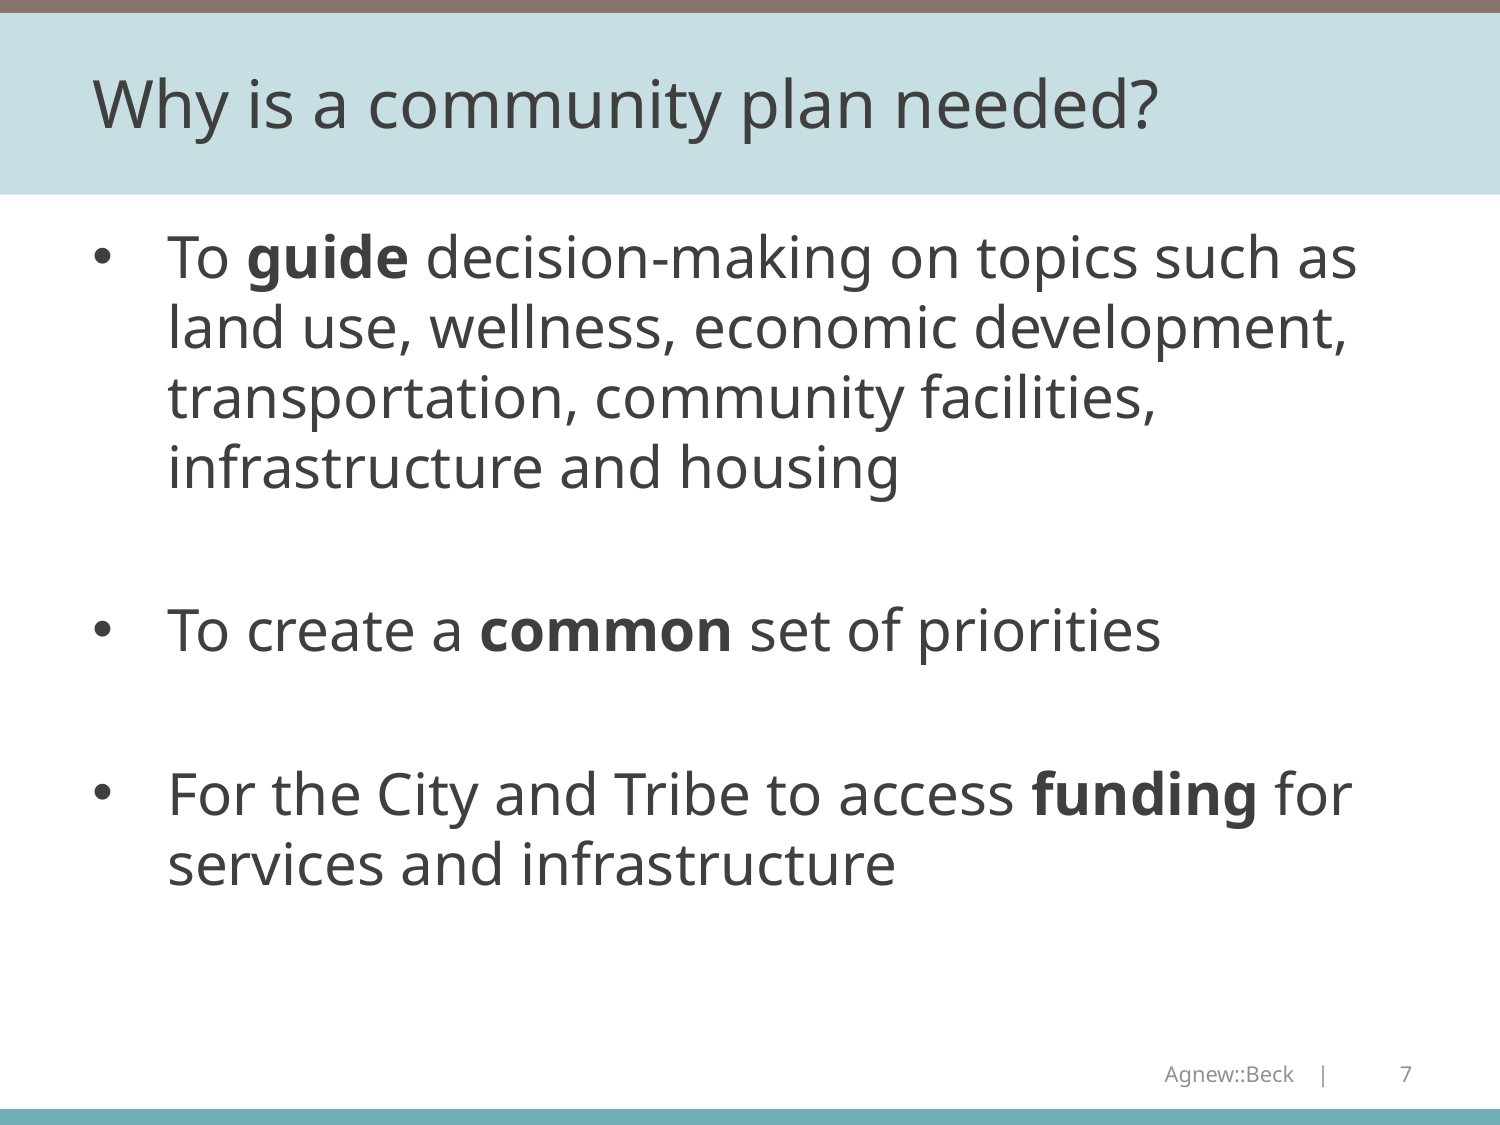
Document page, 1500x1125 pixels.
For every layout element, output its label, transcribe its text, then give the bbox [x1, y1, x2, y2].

footer Agnew::Beck | [78, 1059, 1350, 1091]
list To guide decision-making on topics such as land use, wellness, economic development, transportation, community facilities, infrastructure and housing To create a common set of priorities For the City and Tribe to access funding for services and infrastructure [77, 212, 1428, 1005]
slide_number 7 [1350, 1059, 1428, 1091]
title Why is a community plan needed? [77, 45, 1428, 158]
